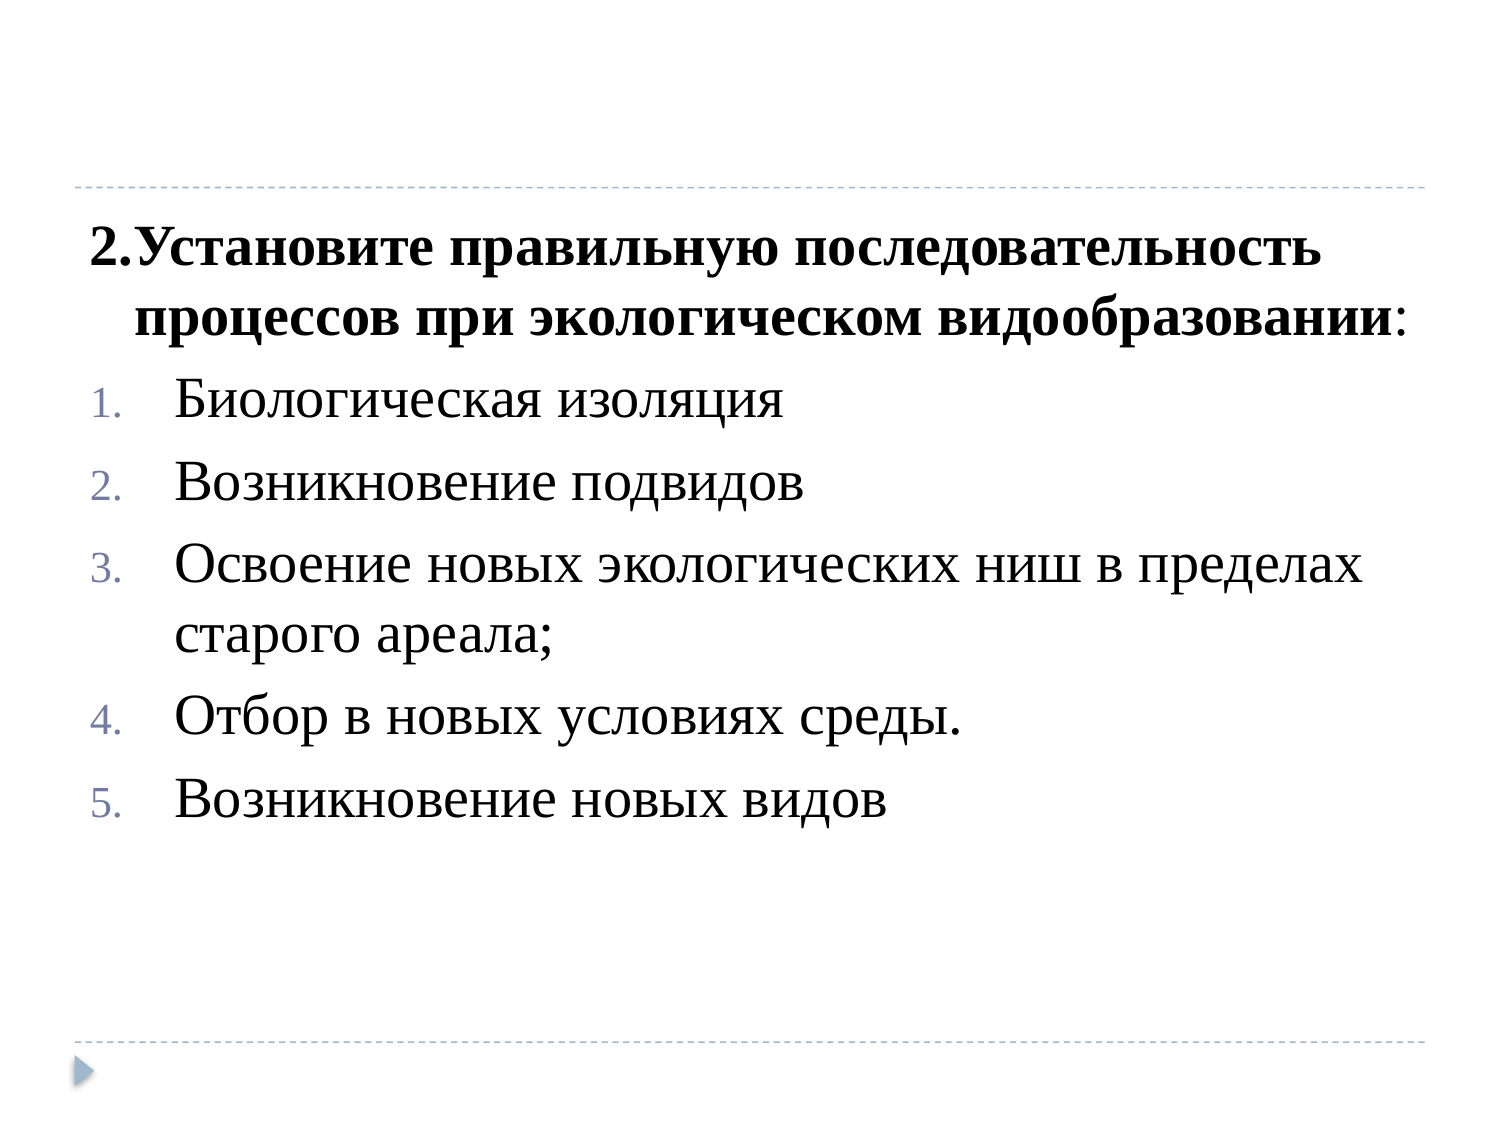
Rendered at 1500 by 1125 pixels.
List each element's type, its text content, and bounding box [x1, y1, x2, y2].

list 2.Установите правильную последовательность процессов при экологическом видообразовании: Биологическая изоляция Возникновение подвидов Освоение новых экологических ниш в пределах старого ареала; Отбор в новых условиях среды. Возникновение новых видов [75, 200, 1425, 1010]
